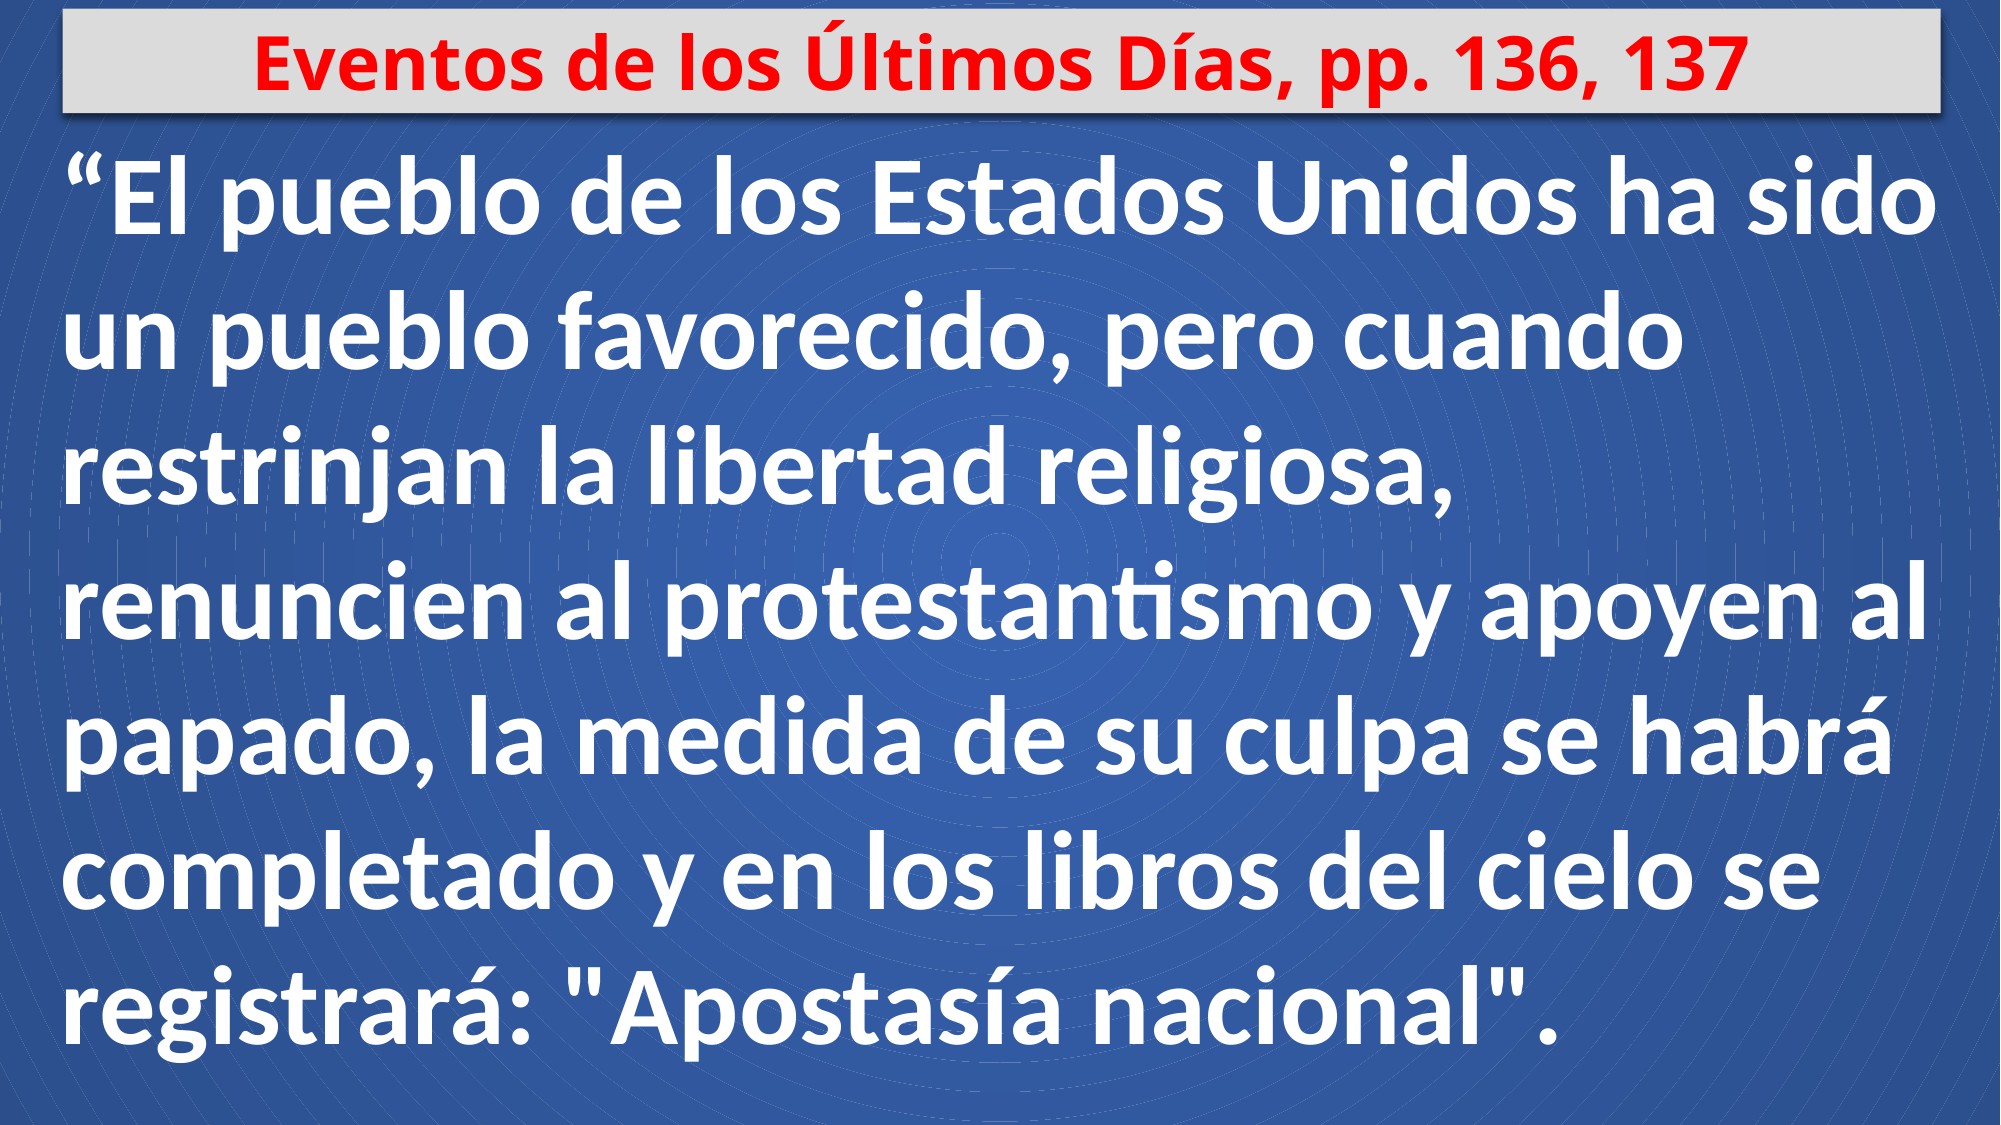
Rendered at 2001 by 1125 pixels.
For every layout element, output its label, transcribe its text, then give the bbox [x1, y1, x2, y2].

text_box “El pueblo de los Estados Unidos ha sido un pueblo favorecido, pero cuando restrinjan la libertad religiosa, renuncien al protestantismo y apoyen al papado, la medida de su culpa se habrá completado y en los libros del cielo se registrará: "Apostasía nacional". [45, 114, 1958, 1075]
text_box Eventos de los Últimos Días, pp. 136, 137 [62, 8, 1941, 114]
